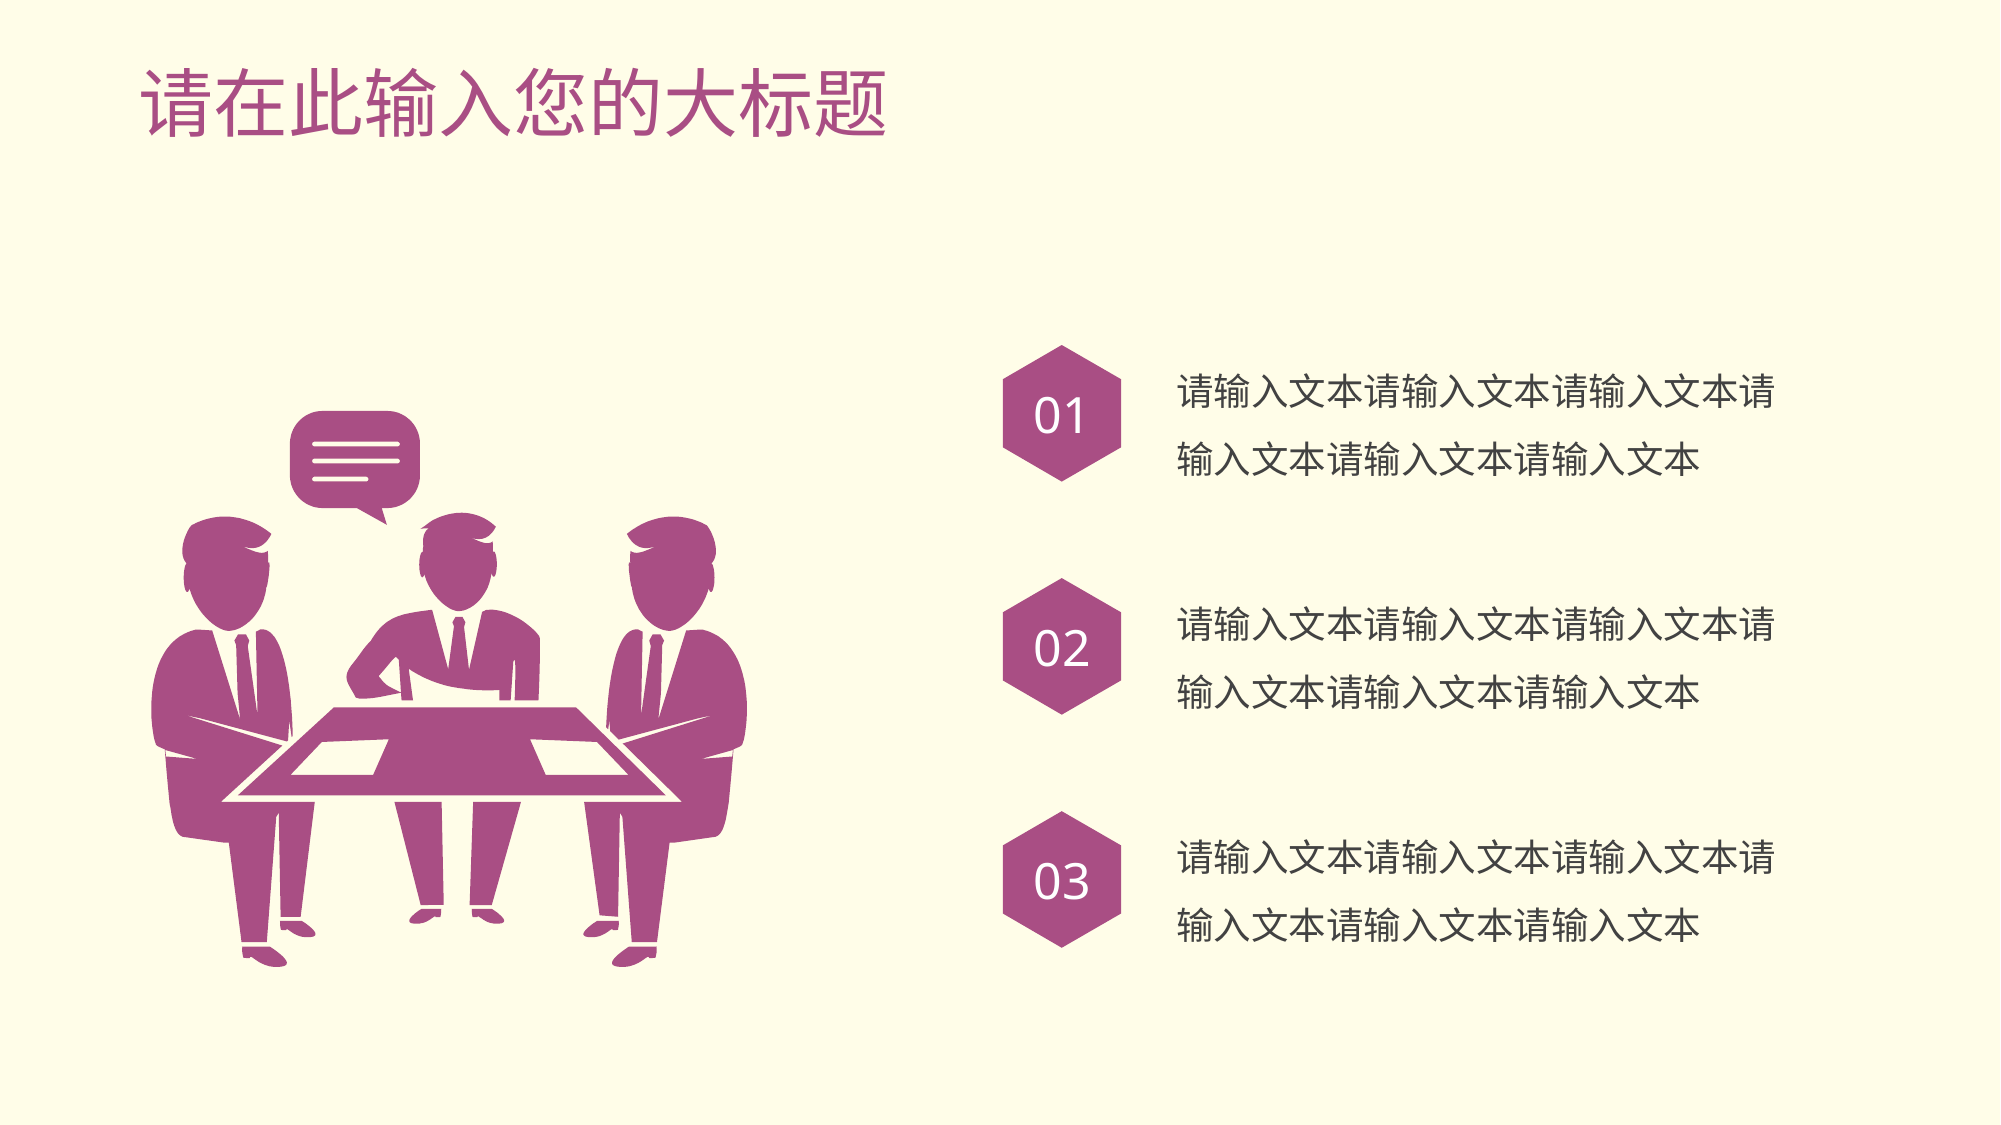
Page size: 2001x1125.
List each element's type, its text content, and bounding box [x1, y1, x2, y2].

text_box 02 [1002, 578, 1122, 715]
text_box [419, 512, 497, 612]
text_box 01 [1002, 345, 1122, 482]
text_box [151, 629, 315, 943]
text_box [289, 410, 420, 525]
text_box [241, 946, 287, 967]
text_box [584, 629, 747, 943]
text_box [583, 920, 619, 938]
text_box [626, 516, 716, 631]
text_box [346, 609, 540, 701]
text_box [612, 946, 657, 967]
text_box 03 [1002, 811, 1122, 948]
text_box [394, 801, 444, 906]
text_box 请输入文本请输入文本请输入文本请输入文本请输入文本请输入文本 [1161, 549, 1828, 744]
text_box [409, 908, 442, 924]
text_box [469, 801, 521, 906]
title 请在此输入您的大标题 [123, 37, 1821, 177]
text_box [279, 920, 316, 938]
text_box 请输入文本请输入文本请输入文本请输入文本请输入文本请输入文本 [1161, 316, 1828, 510]
text_box [471, 908, 505, 924]
text_box [182, 516, 272, 631]
text_box [237, 707, 666, 796]
text_box 请输入文本请输入文本请输入文本请输入文本请输入文本请输入文本 [1161, 782, 1828, 977]
